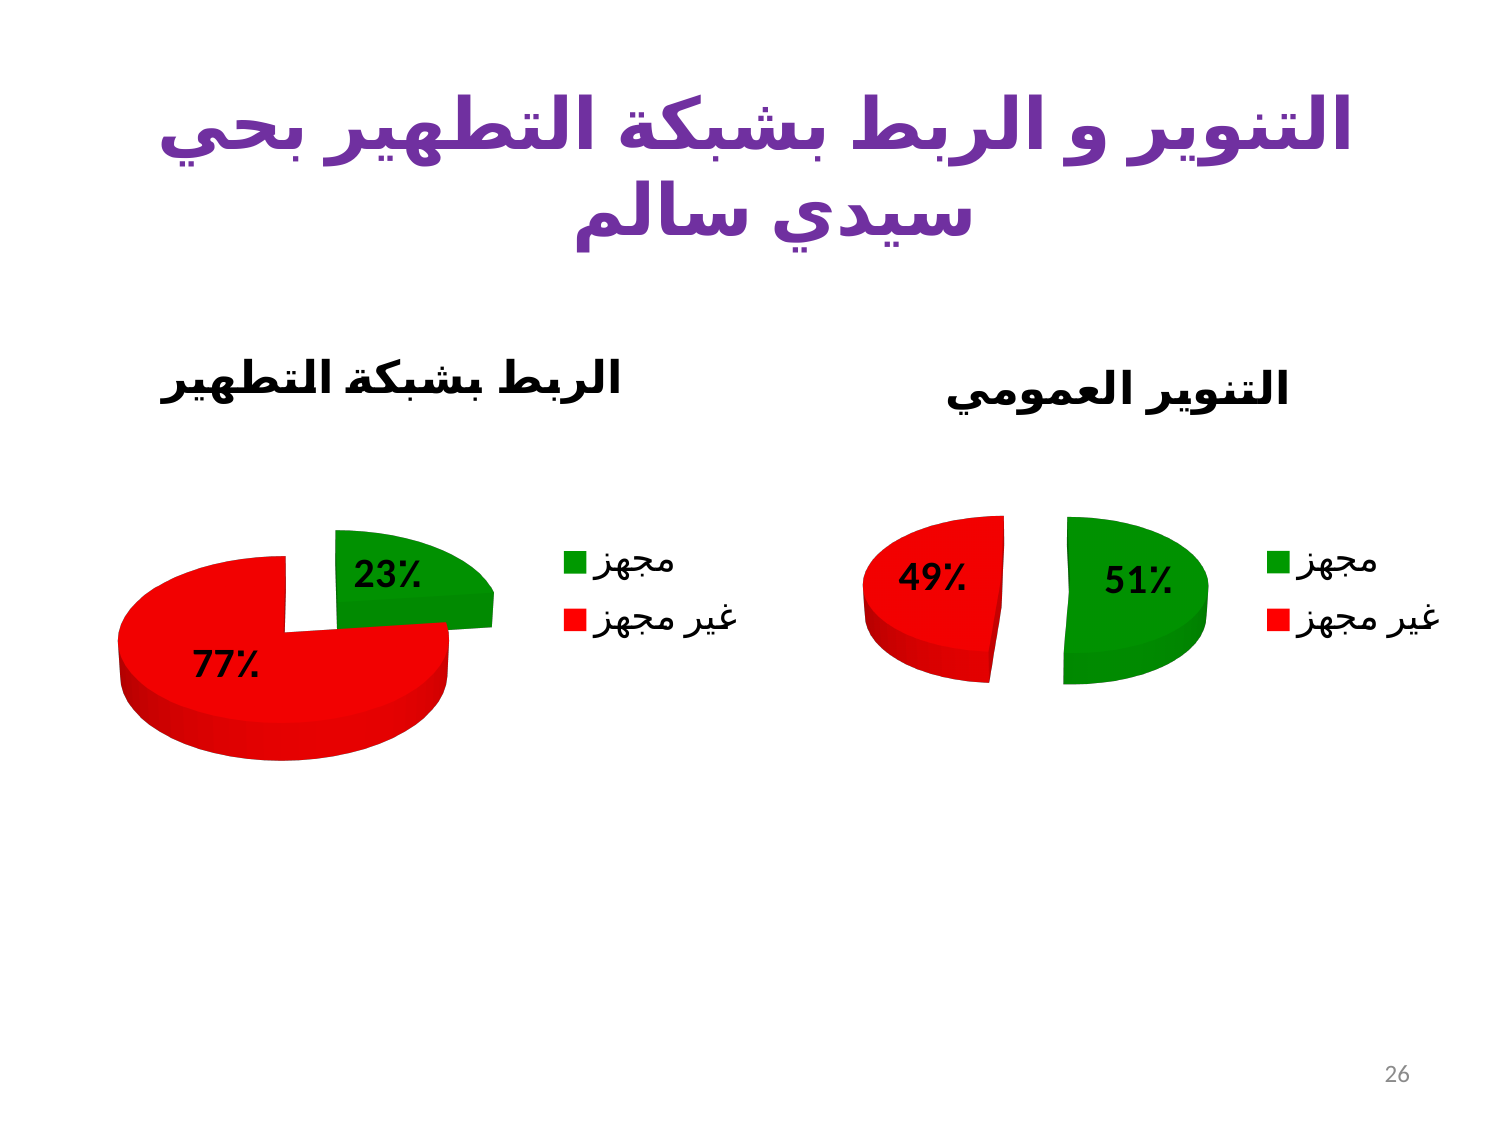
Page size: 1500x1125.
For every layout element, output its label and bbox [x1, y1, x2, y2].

chart [70, 257, 762, 925]
slide_number [1074, 1042, 1425, 1103]
text_box [99, 70, 1450, 258]
chart [843, 280, 1466, 902]
